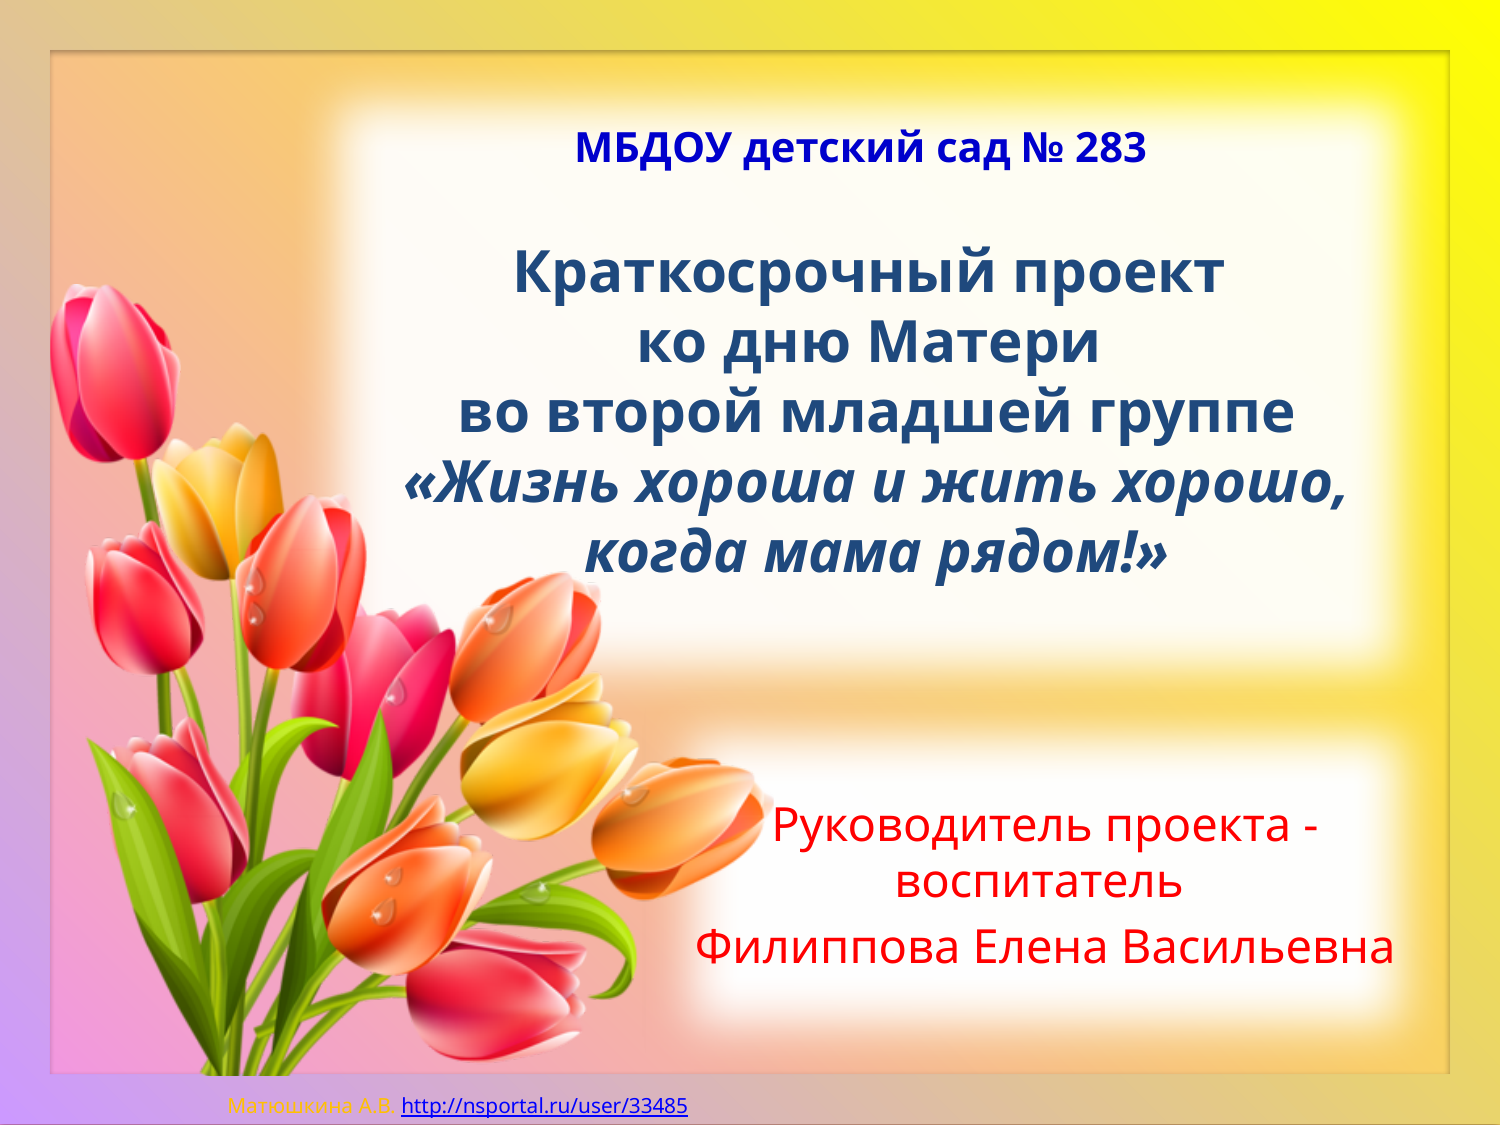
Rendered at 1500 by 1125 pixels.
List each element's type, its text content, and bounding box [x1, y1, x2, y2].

picture [50, 284, 774, 1076]
title Краткосрочный проект ко дню Матери во второй младшей группе «Жизнь хороша и жить хорошо, когда мама рядом!» [336, 207, 1418, 610]
subtitle Руководитель проекта - воспитатель Филиппова Елена Васильевна [678, 786, 1412, 1000]
text_box МБДОУ детский сад № 283 [360, 113, 1362, 179]
